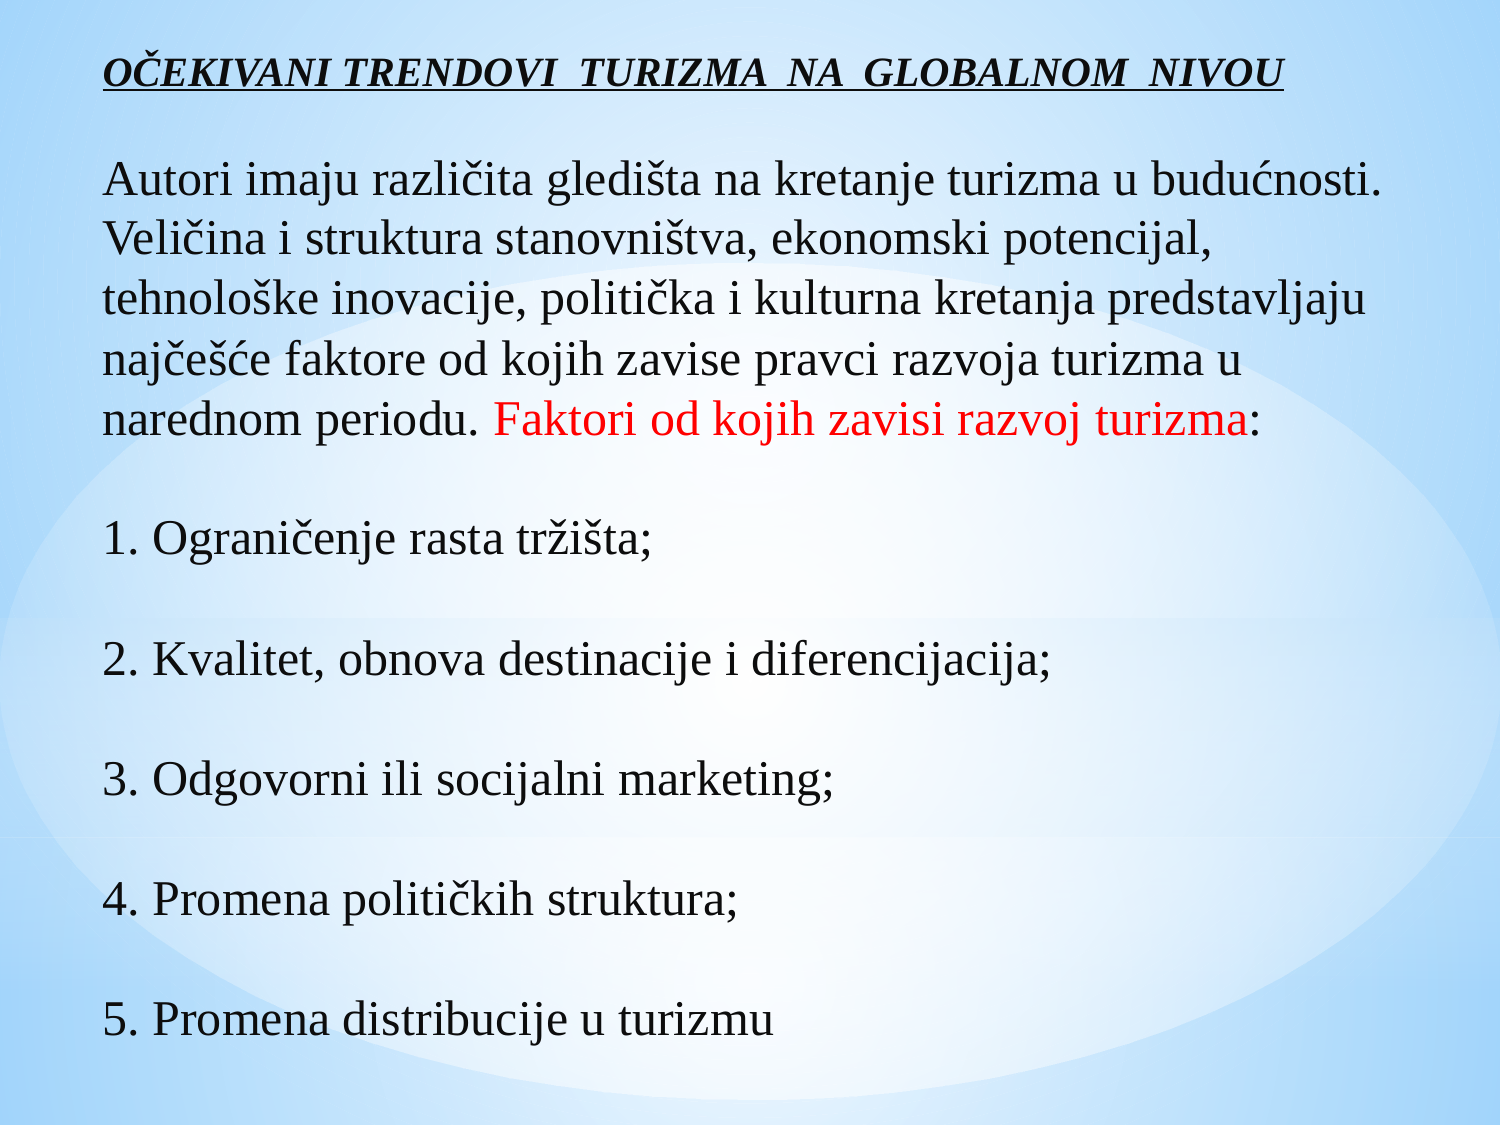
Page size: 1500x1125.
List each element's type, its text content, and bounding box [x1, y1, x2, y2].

title OČEKIVANI TRENDOVI TURIZMA NA GLOBALNOM NIVOU Autori imaju različita gledišta na kretanje turizma u budućnosti. Veličina i struktura stanovništva, ekonomski potencijal, tehnološke inovacije, politička i kulturna kretanja predstavljaju najčešće faktore od kojih zavise pravci razvoja turizma u narednom periodu. Faktori od kojih zavisi razvoj turizma: 1. Ograničenje rasta tržišta; 2. Kvalitet, obnova destinacije i diferencijacija; 3. Odgovorni ili socijalni marketing; 4. Promena političkih struktura; 5. Promena distribucije u turizmu [87, 37, 1450, 1125]
